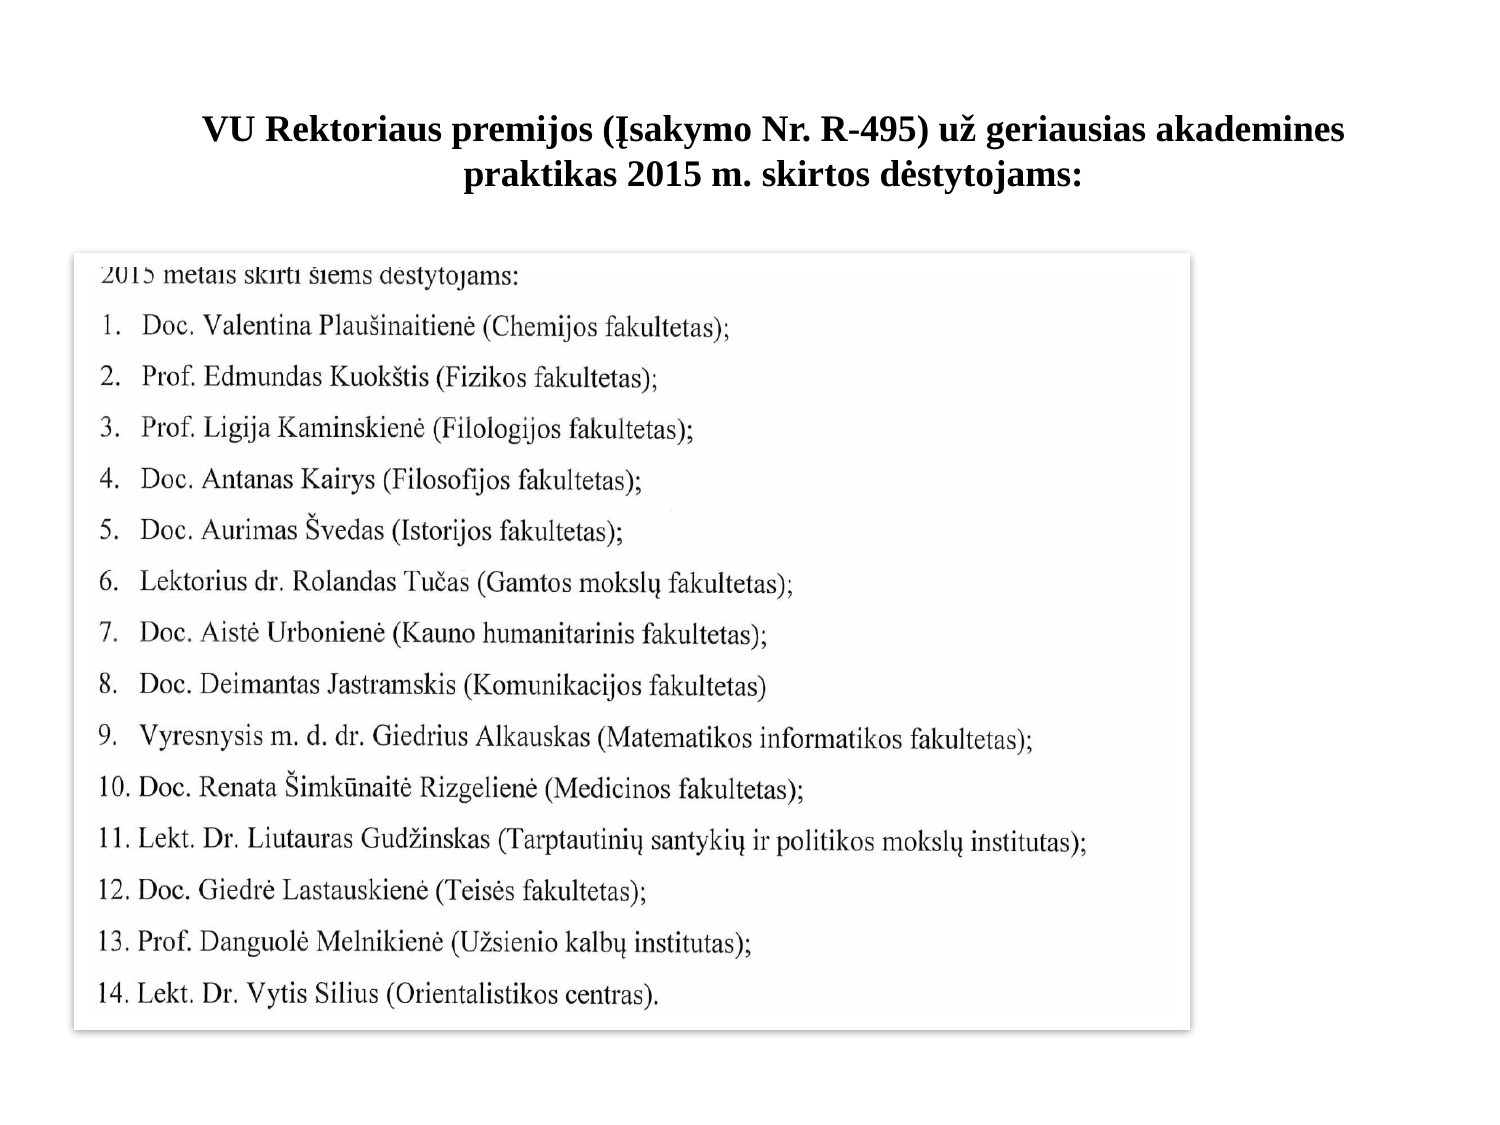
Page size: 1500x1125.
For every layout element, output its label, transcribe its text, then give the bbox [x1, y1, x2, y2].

title VU Rektoriaus premijos (Įsakymo Nr. R-495) už geriausias akademines praktikas 2015 m. skirtos dėstytojams: [123, 78, 1424, 220]
picture [88, 266, 1176, 1016]
